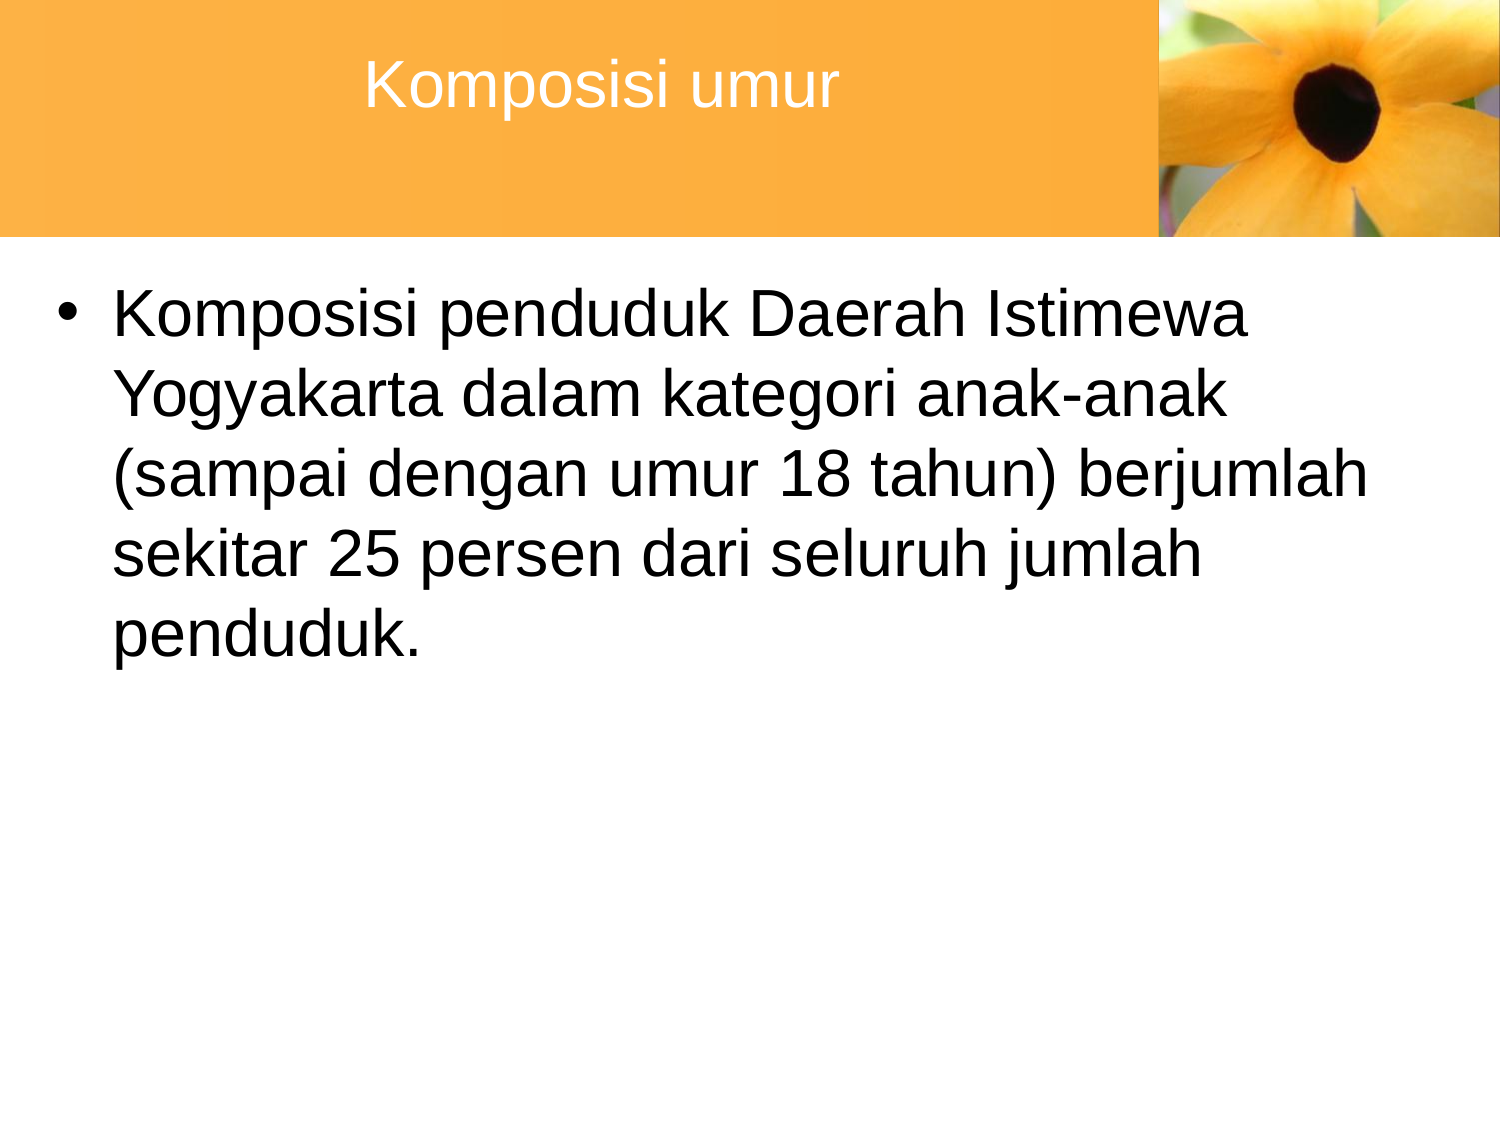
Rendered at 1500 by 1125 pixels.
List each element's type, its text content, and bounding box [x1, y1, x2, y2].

picture [1158, 0, 1500, 237]
title Komposisi umur [40, 44, 1164, 197]
list Komposisi penduduk Daerah Istimewa Yogyakarta dalam kategori anak-anak (sampai dengan umur 18 tahun) berjumlah sekitar 25 persen dari seluruh jumlah penduduk. [40, 262, 1392, 1006]
